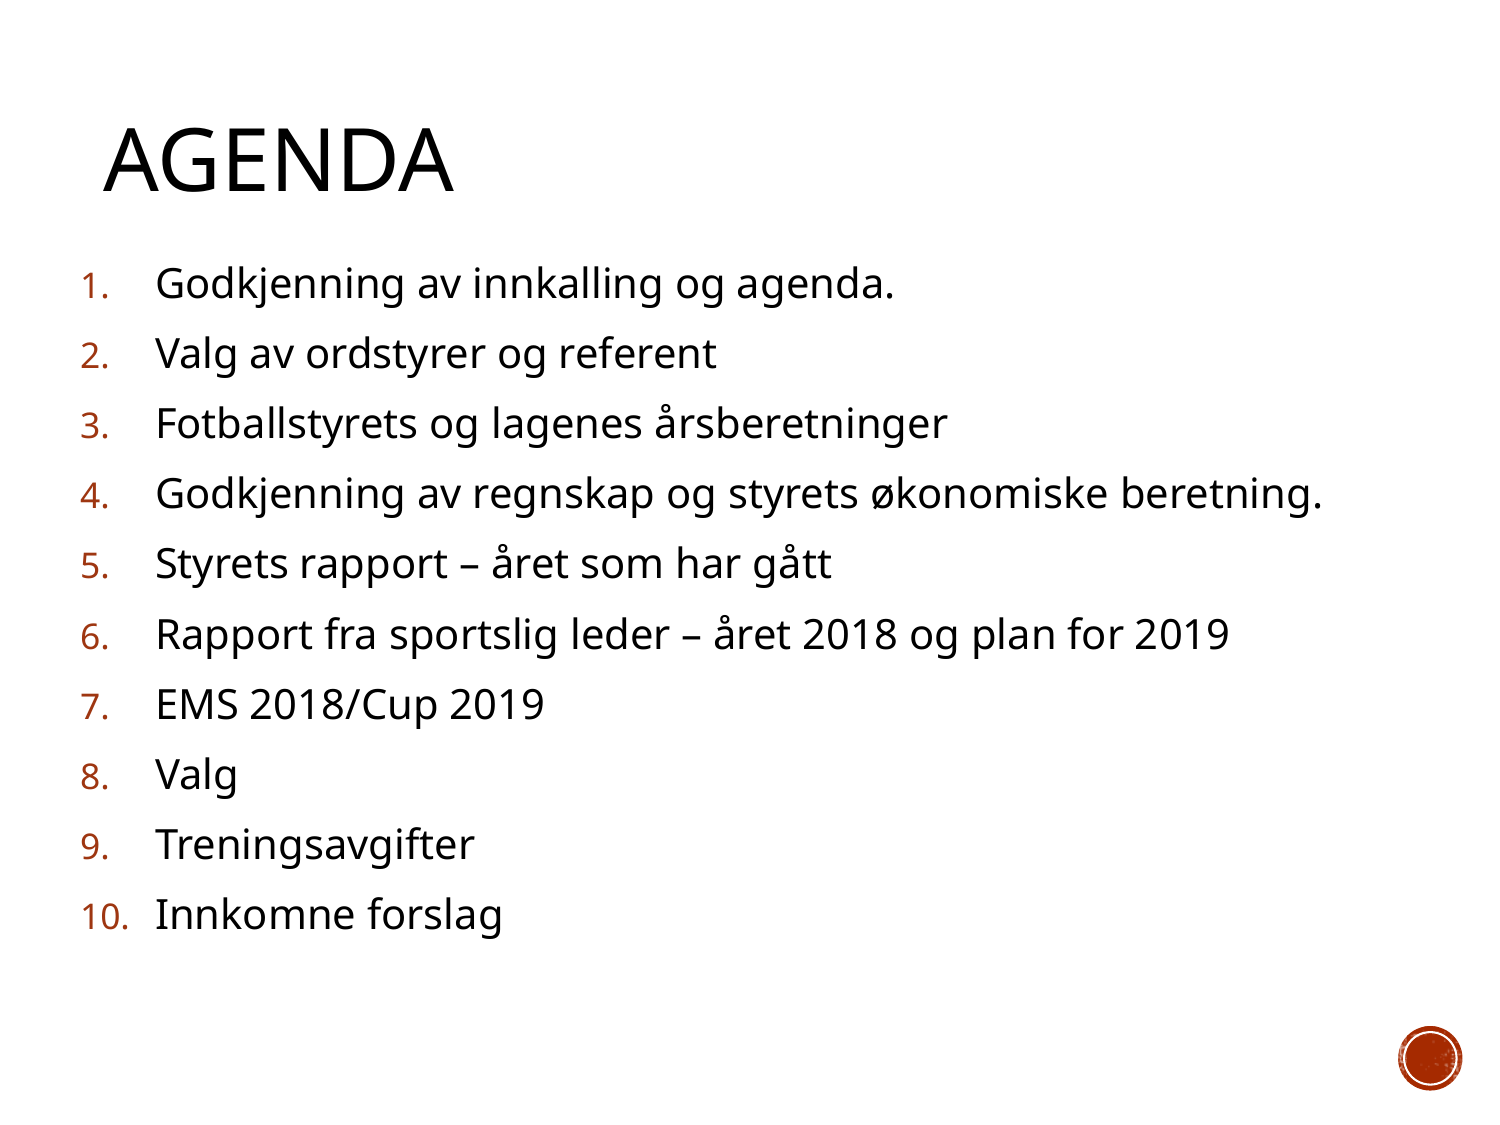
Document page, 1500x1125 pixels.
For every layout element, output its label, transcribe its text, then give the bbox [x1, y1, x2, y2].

list Godkjenning av innkalling og agenda. Valg av ordstyrer og referent Fotballstyrets og lagenes årsberetninger Godkjenning av regnskap og styrets økonomiske beretning. Styrets rapport – året som har gått Rapport fra sportslig leder – året 2018 og plan for 2019 EMS 2018/Cup 2019 Valg Treningsavgifter Innkomne forslag [64, 255, 1415, 1053]
title Agenda [88, 30, 1364, 255]
